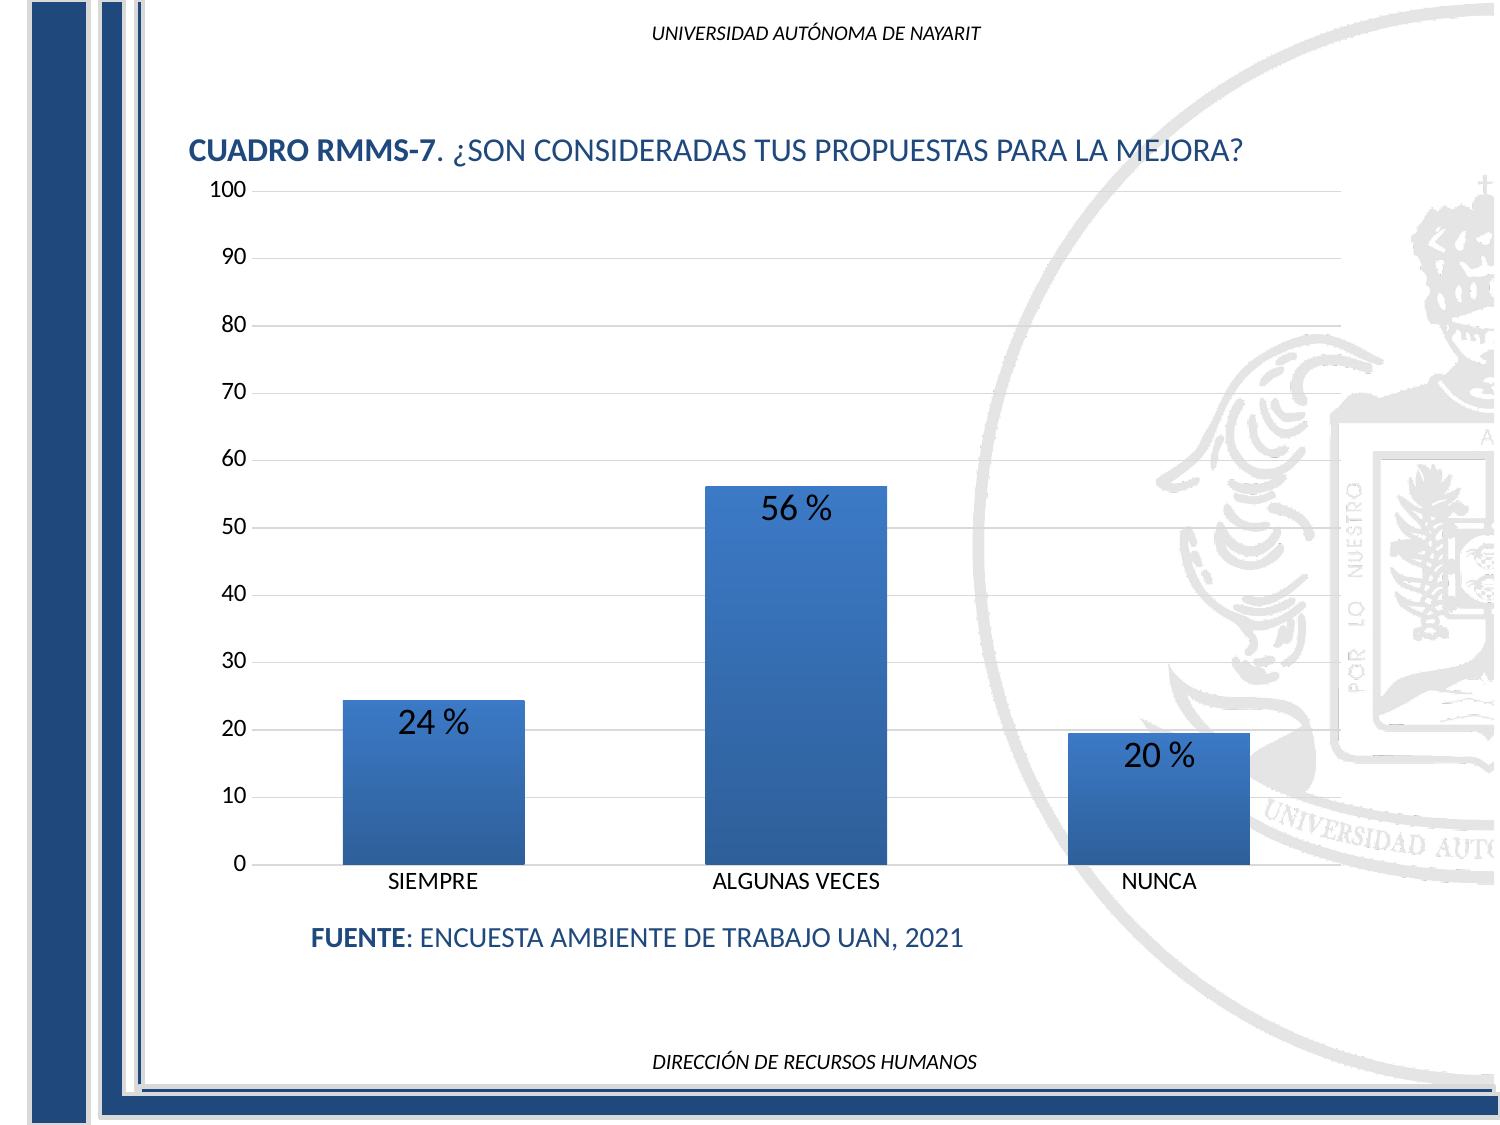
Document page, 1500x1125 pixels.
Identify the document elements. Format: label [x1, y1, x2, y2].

text_box [29, 0, 1500, 1125]
chart [184, 163, 1365, 911]
